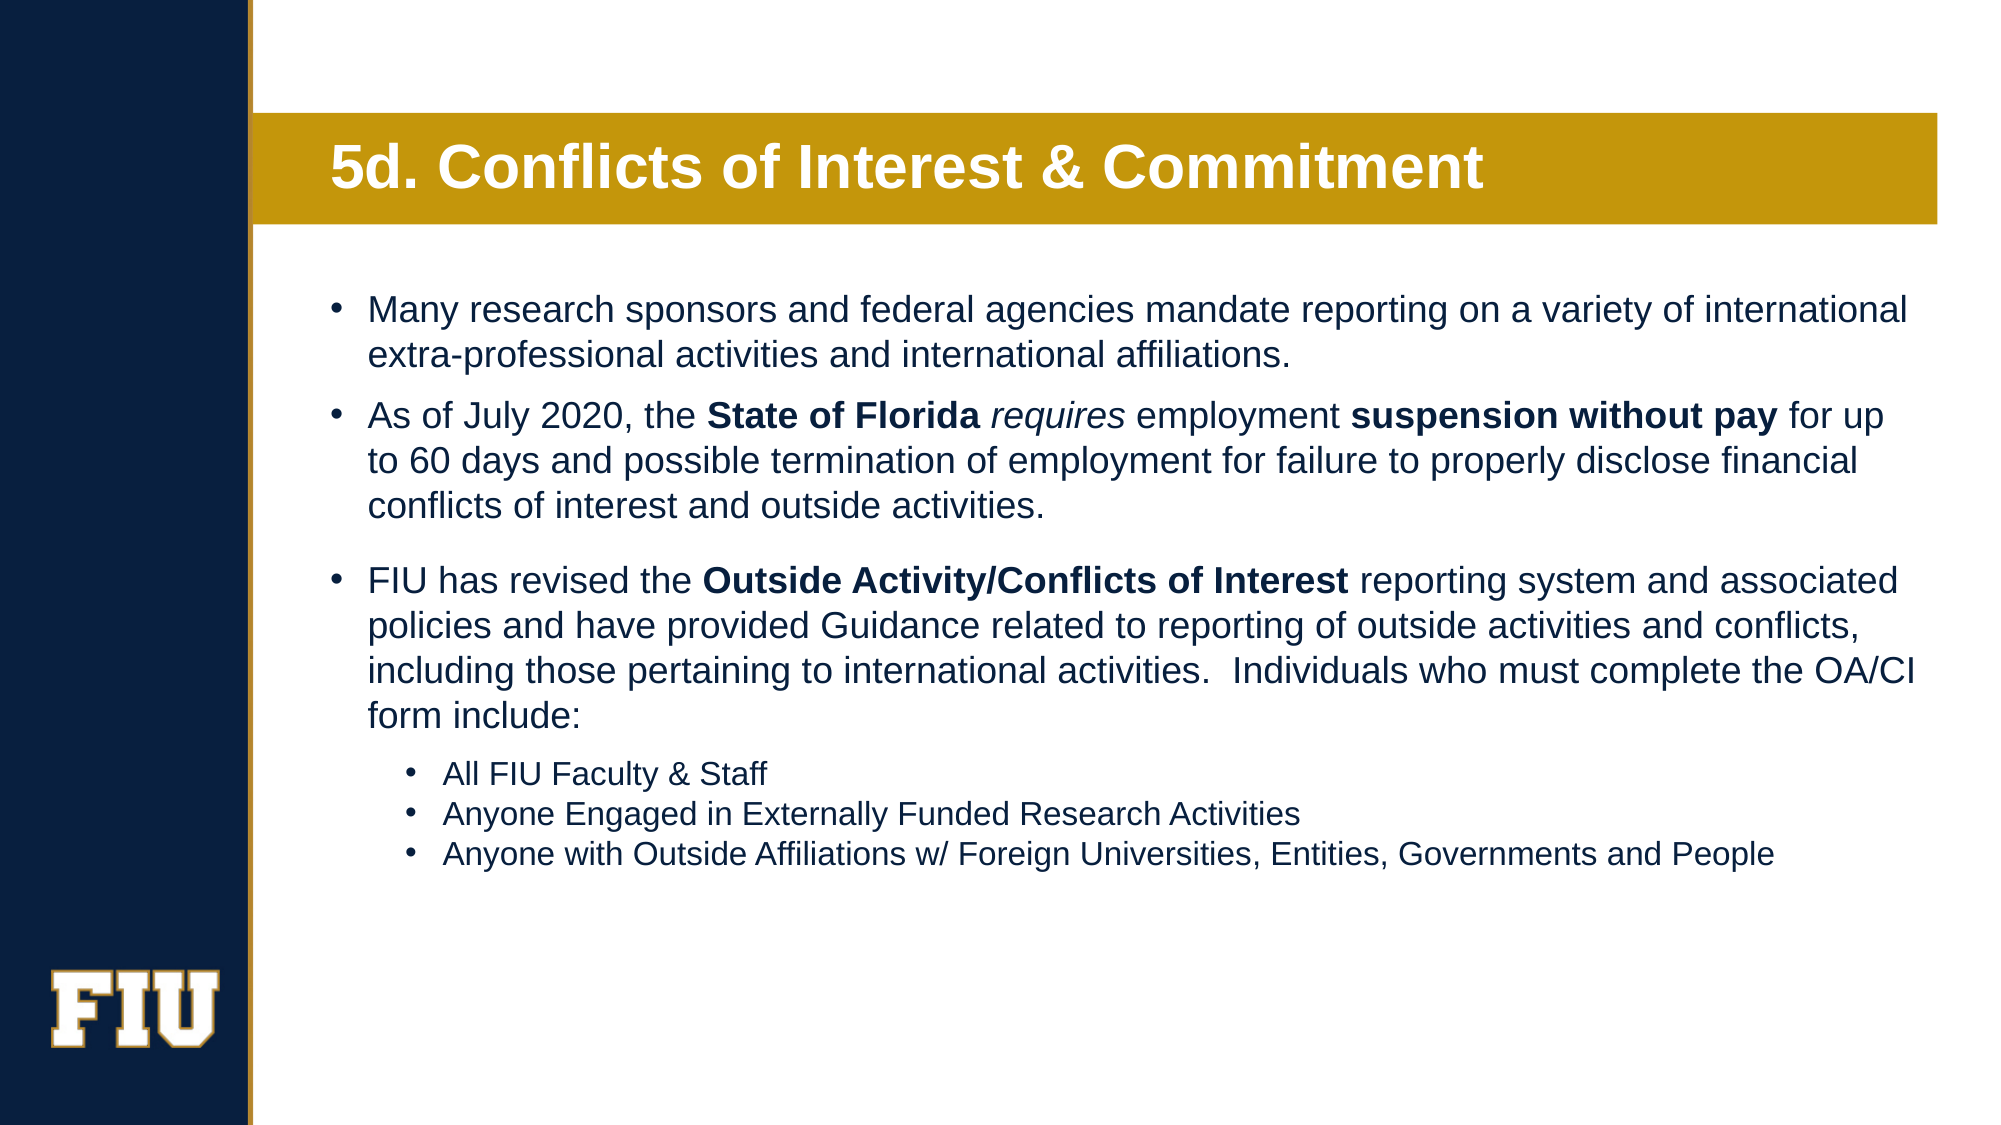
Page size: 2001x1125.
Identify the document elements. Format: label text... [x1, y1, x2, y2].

text_box [252, 112, 315, 225]
picture [0, 0, 2000, 1125]
text_box [1863, 112, 1938, 225]
title 5d. Conflicts of Interest & Commitment [315, 59, 1863, 277]
list Many research sponsors and federal agencies mandate reporting on a variety of international extra-professional activities and international affiliations. As of July 2020, the State of Florida requires employment suspension without pay for up to 60 days and possible termination of employment for failure to properly disclose financial conflicts of interest and outside activities. FIU has revised the Outside Activity/Conflicts of Interest reporting system and associated policies and have provided Guidance related to reporting of outside activities and conflicts, including those pertaining to international activities. Individuals who must complete the OA/CI form include: All FIU Faculty & Staff Anyone Engaged in Externally Funded Research Activities Anyone with Outside Affiliations w/ Foreign Universities, Entities, Governments and People [315, 277, 1938, 1066]
